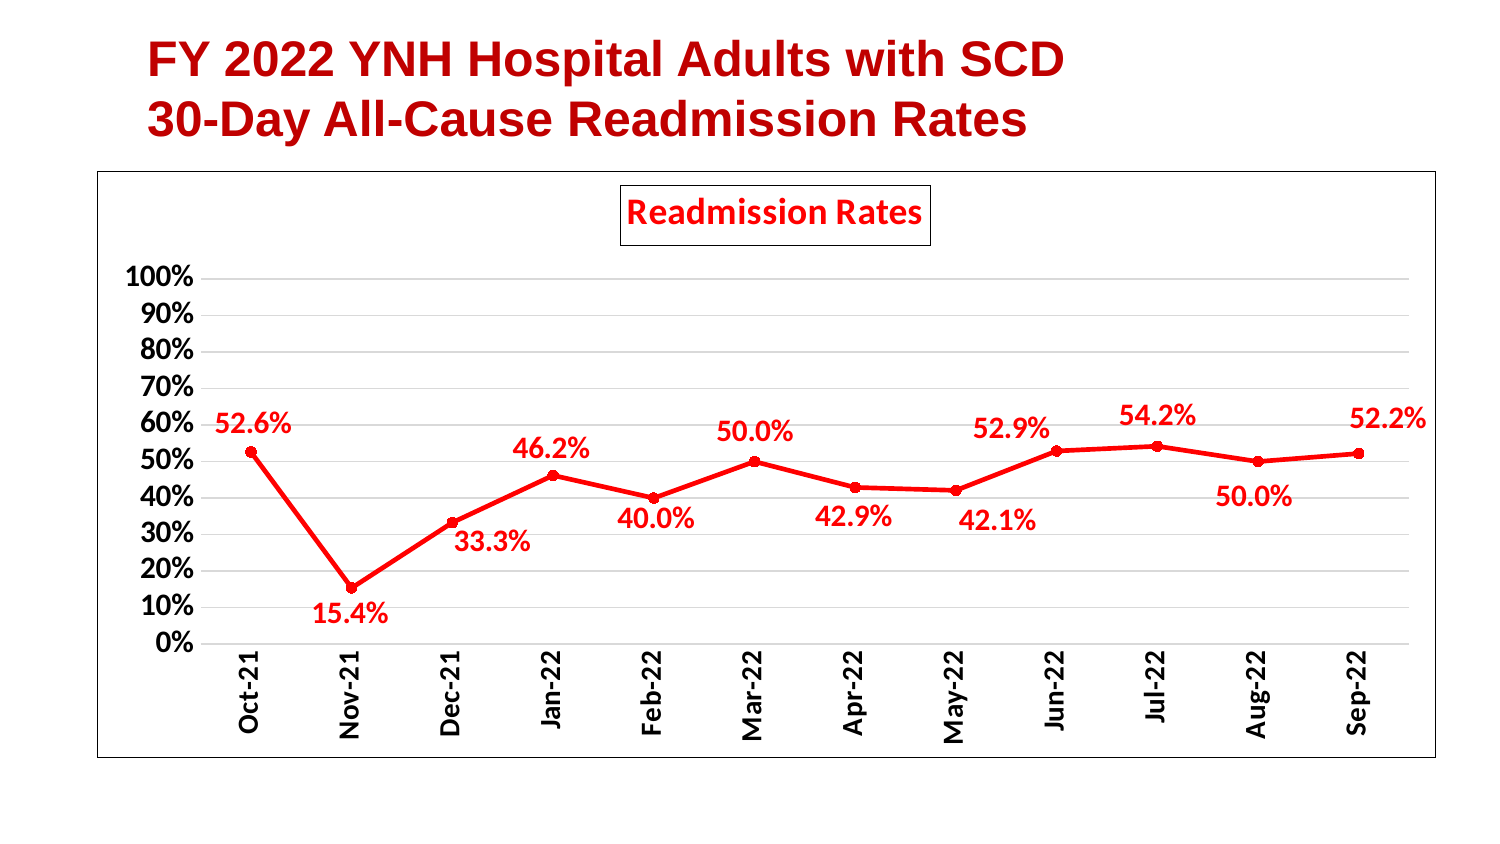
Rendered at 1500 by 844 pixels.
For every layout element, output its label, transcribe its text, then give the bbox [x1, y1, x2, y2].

title FY 2022 YNH Hospital Adults with SCD 30-Day All-Cause Readmission Rates [132, 37, 1356, 136]
chart [97, 171, 1437, 758]
